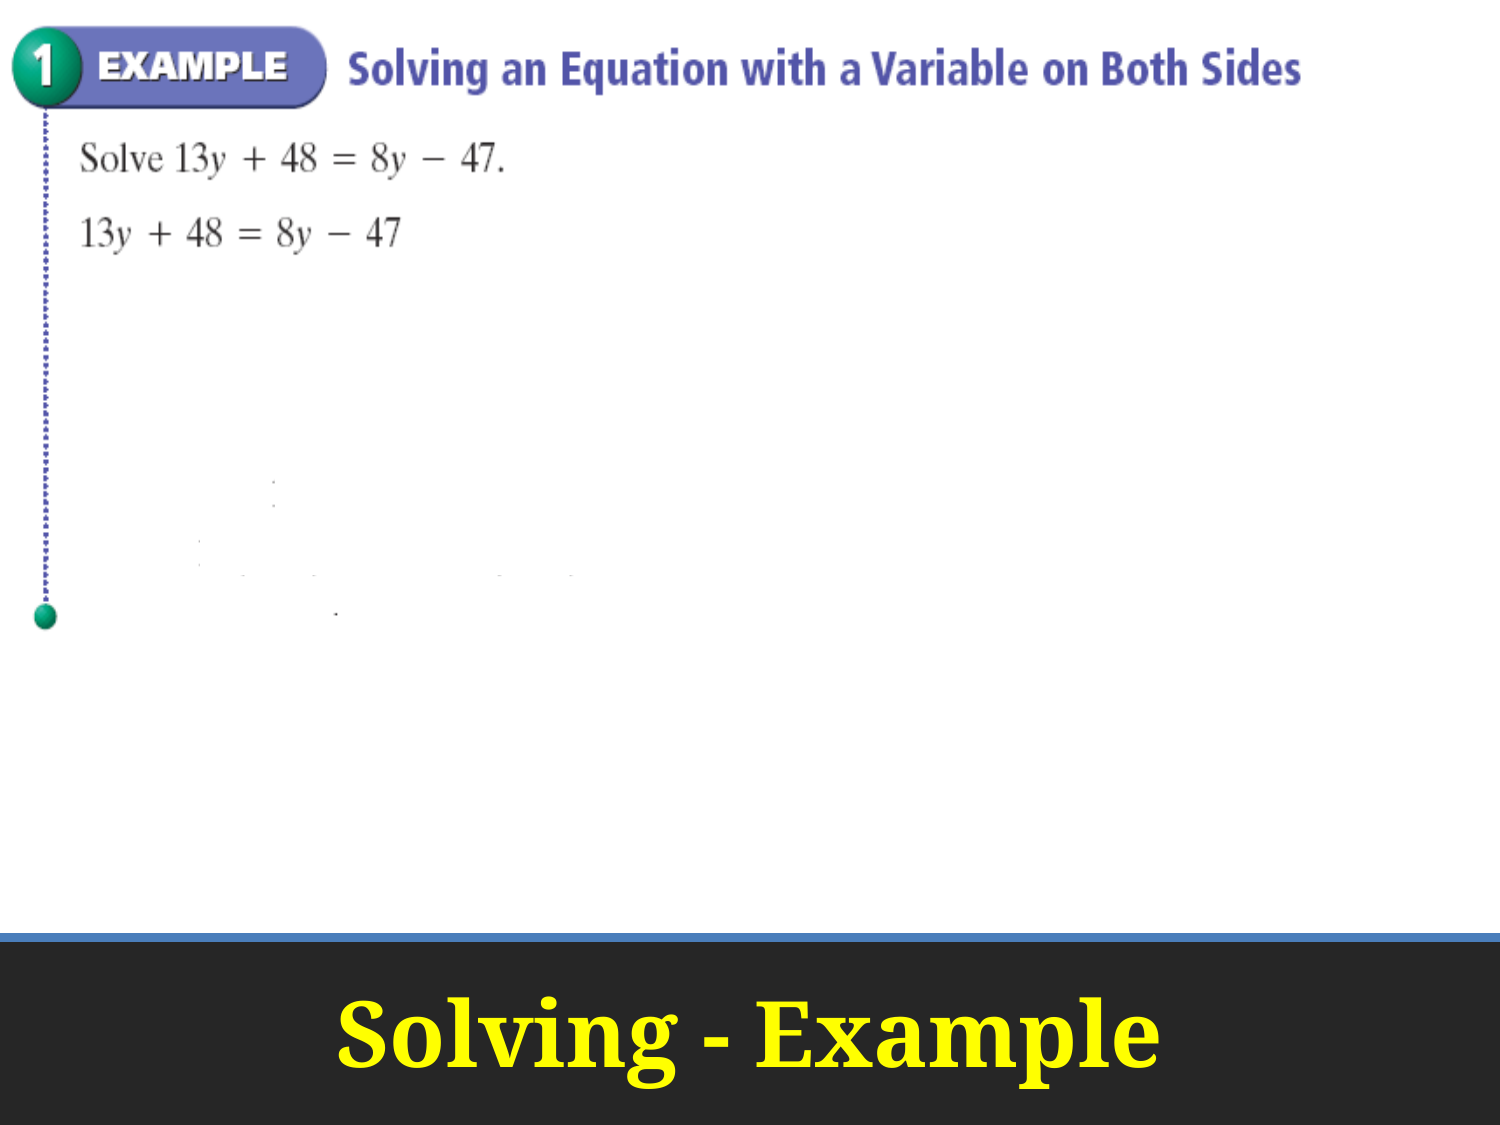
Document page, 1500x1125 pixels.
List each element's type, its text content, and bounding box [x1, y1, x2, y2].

title Solving - Example [37, 937, 1463, 1125]
picture [0, 0, 1313, 663]
